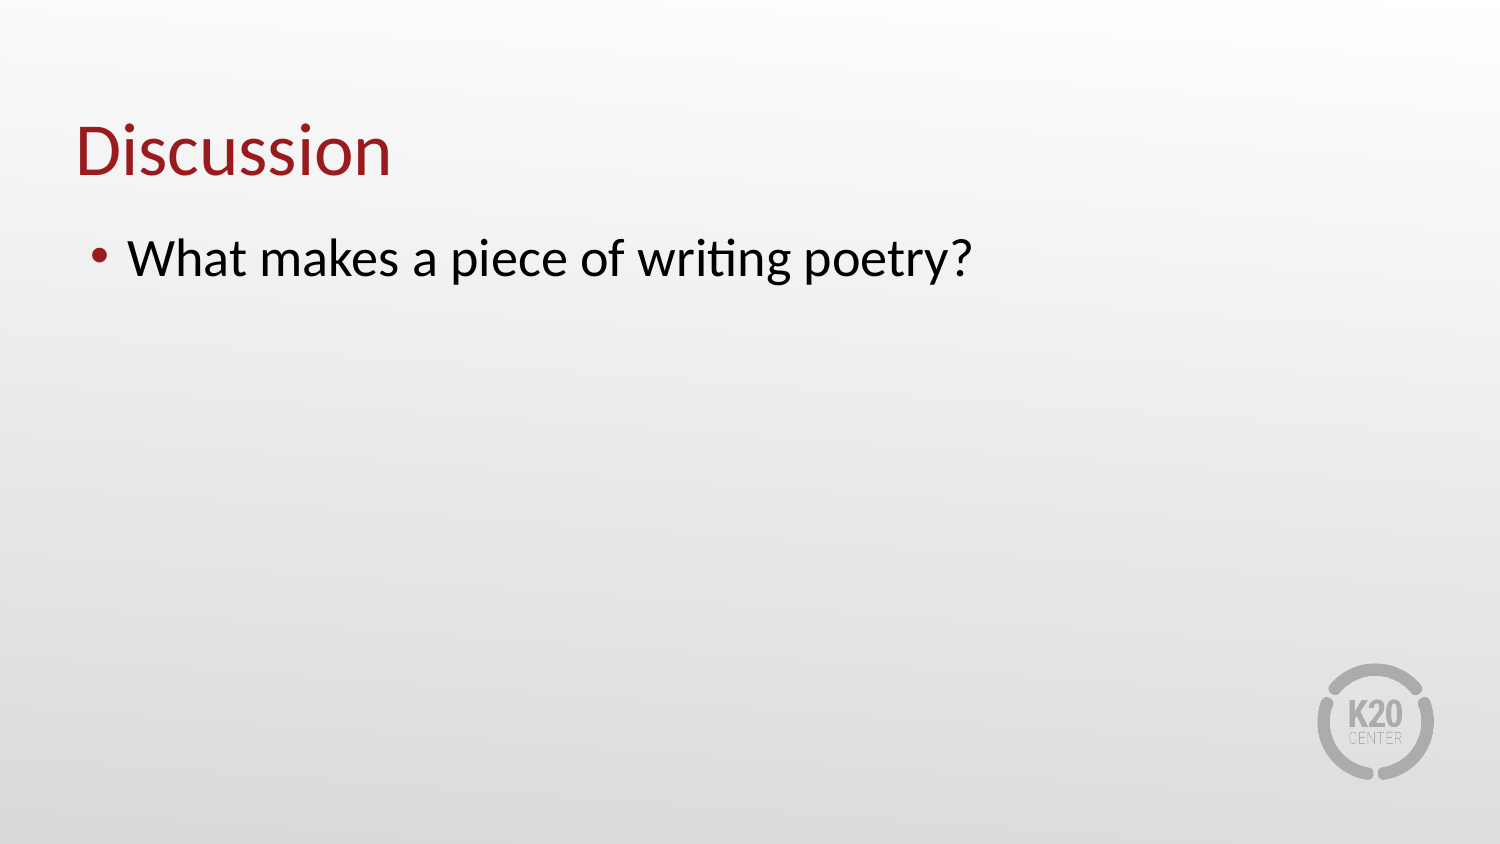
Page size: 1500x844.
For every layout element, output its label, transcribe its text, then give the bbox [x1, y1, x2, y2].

list What makes a piece of writing poetry? [75, 214, 1425, 779]
title Discussion [75, 50, 1425, 191]
